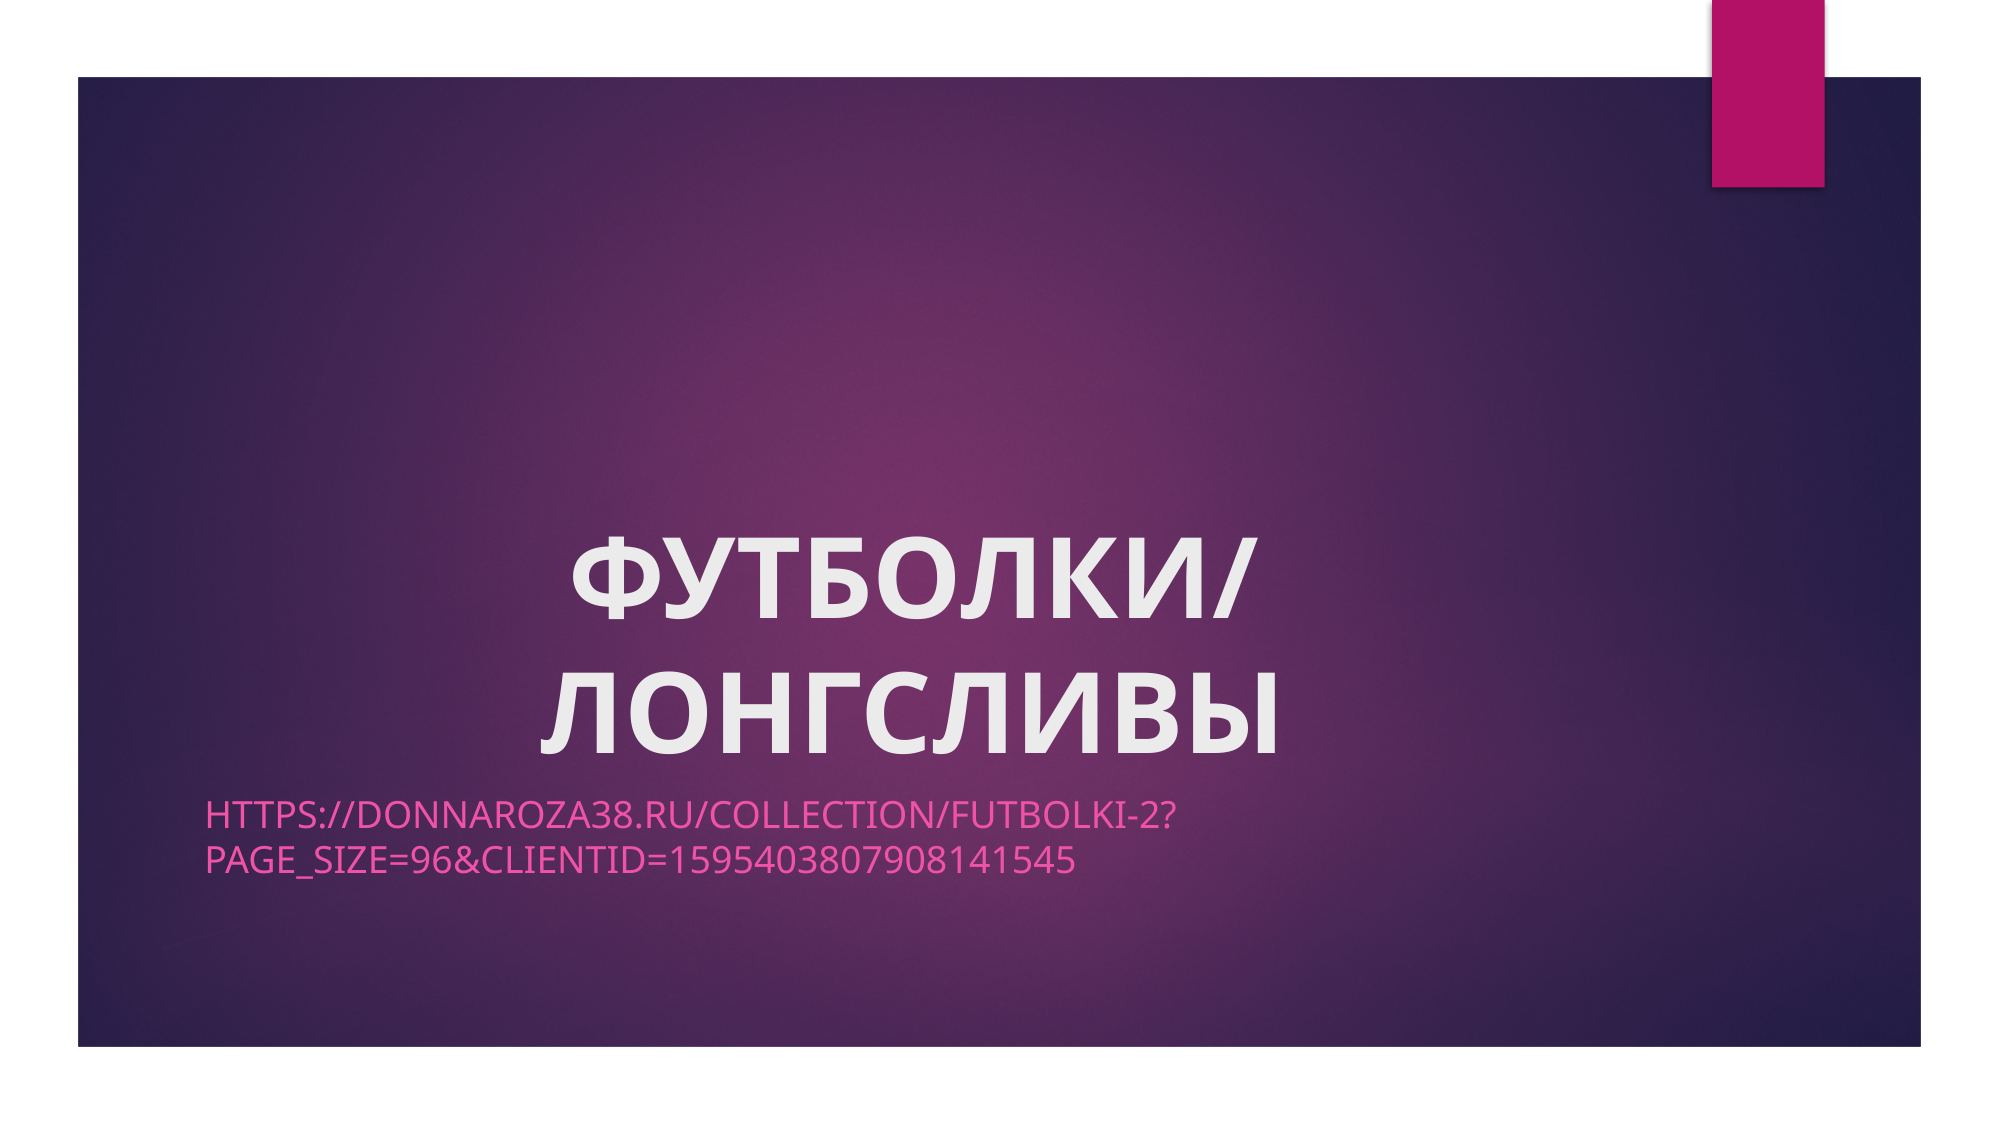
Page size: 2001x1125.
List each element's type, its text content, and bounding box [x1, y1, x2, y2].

title ФУТБОЛКИ/ЛОНГСЛИВЫ [189, 344, 1638, 783]
subtitle https://donnaroza38.ru/collection/futbolki-2?page_size=96&ClientID=1595403807908141545 [189, 783, 1638, 925]
